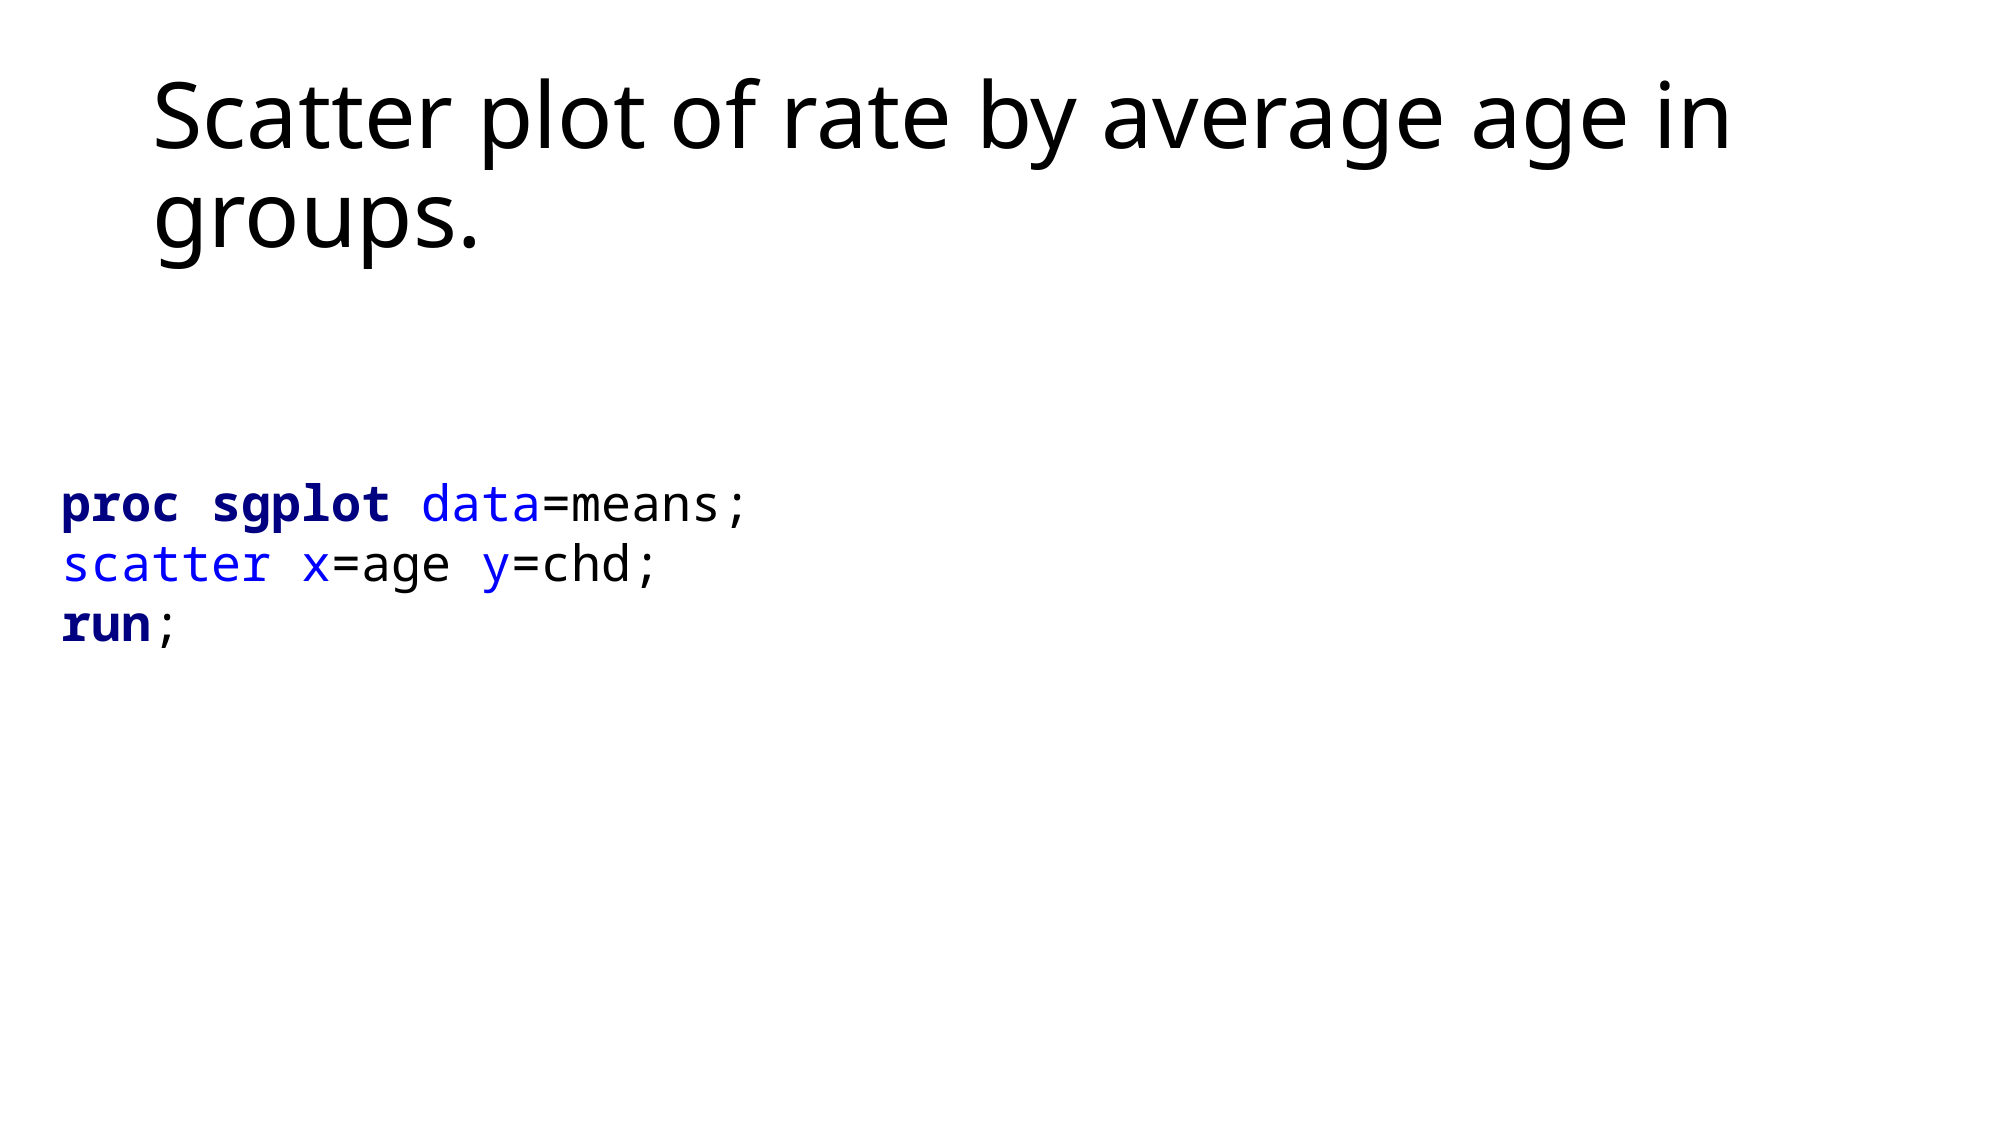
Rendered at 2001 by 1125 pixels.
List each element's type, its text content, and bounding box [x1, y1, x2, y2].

title Scatter plot of rate by average age in groups. [137, 59, 1863, 278]
text_box proc sgplot data=means; scatter x=age y=chd; run; [47, 463, 1773, 659]
